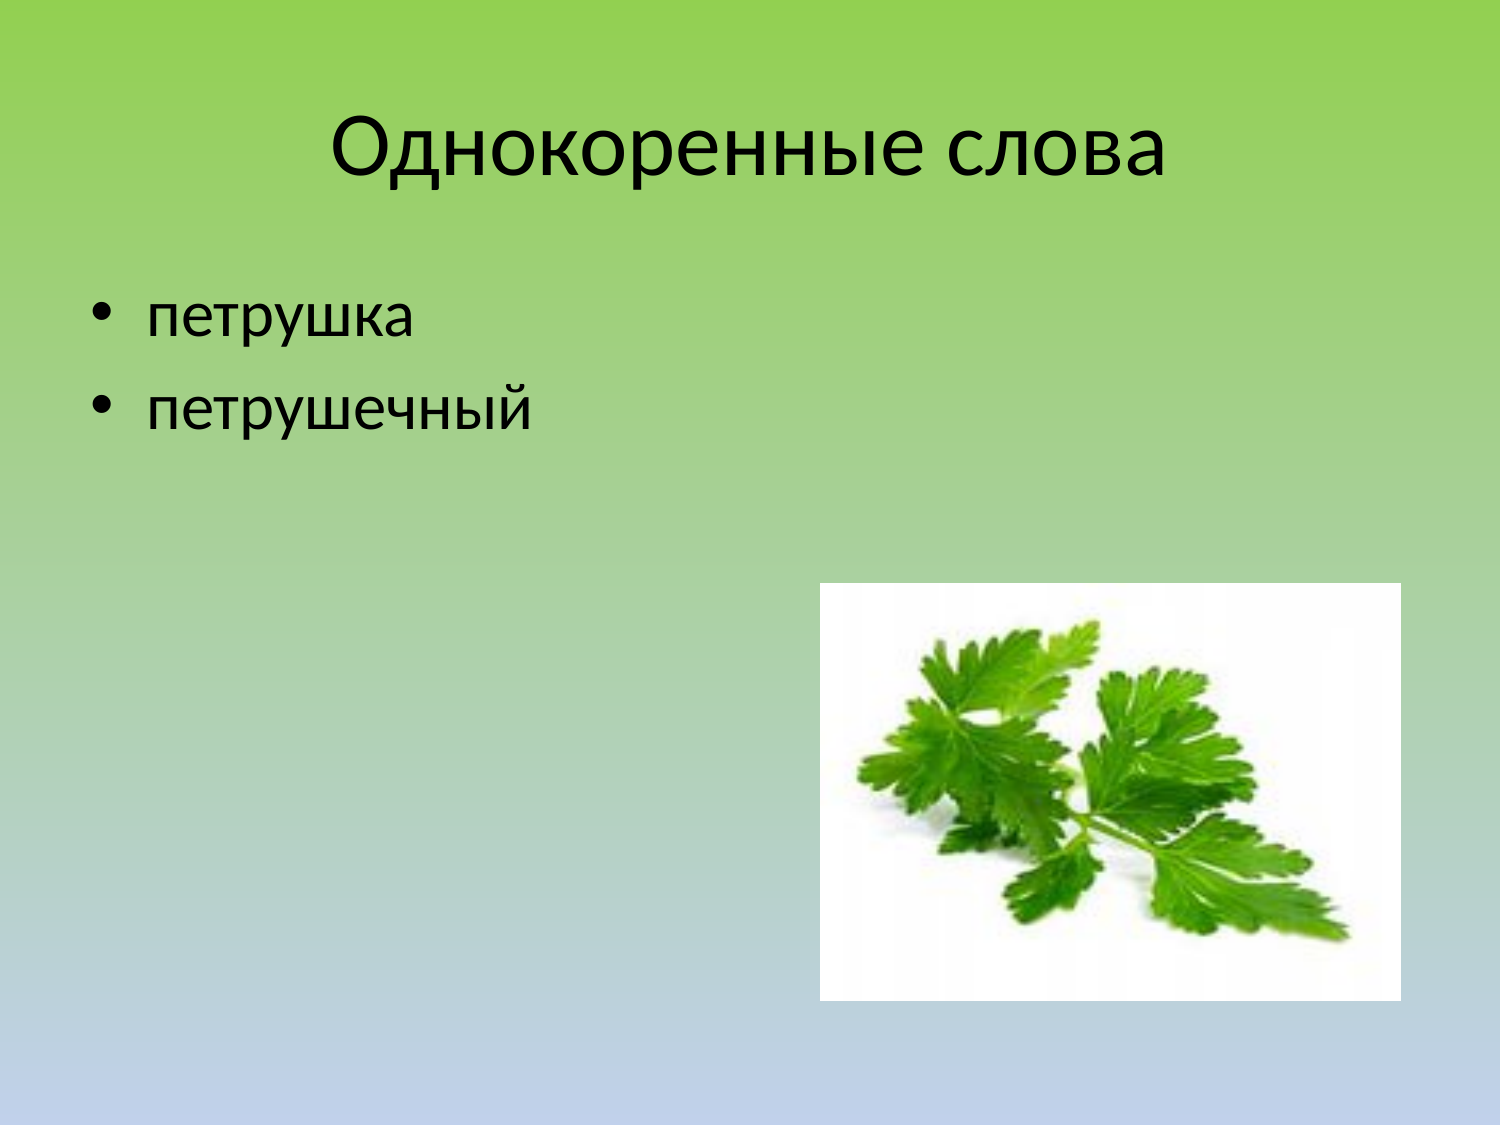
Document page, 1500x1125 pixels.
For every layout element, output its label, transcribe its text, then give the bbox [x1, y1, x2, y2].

list петрушка петрушечный [75, 262, 1425, 1005]
picture [820, 583, 1401, 1001]
title Однокоренные слова [75, 45, 1425, 233]
